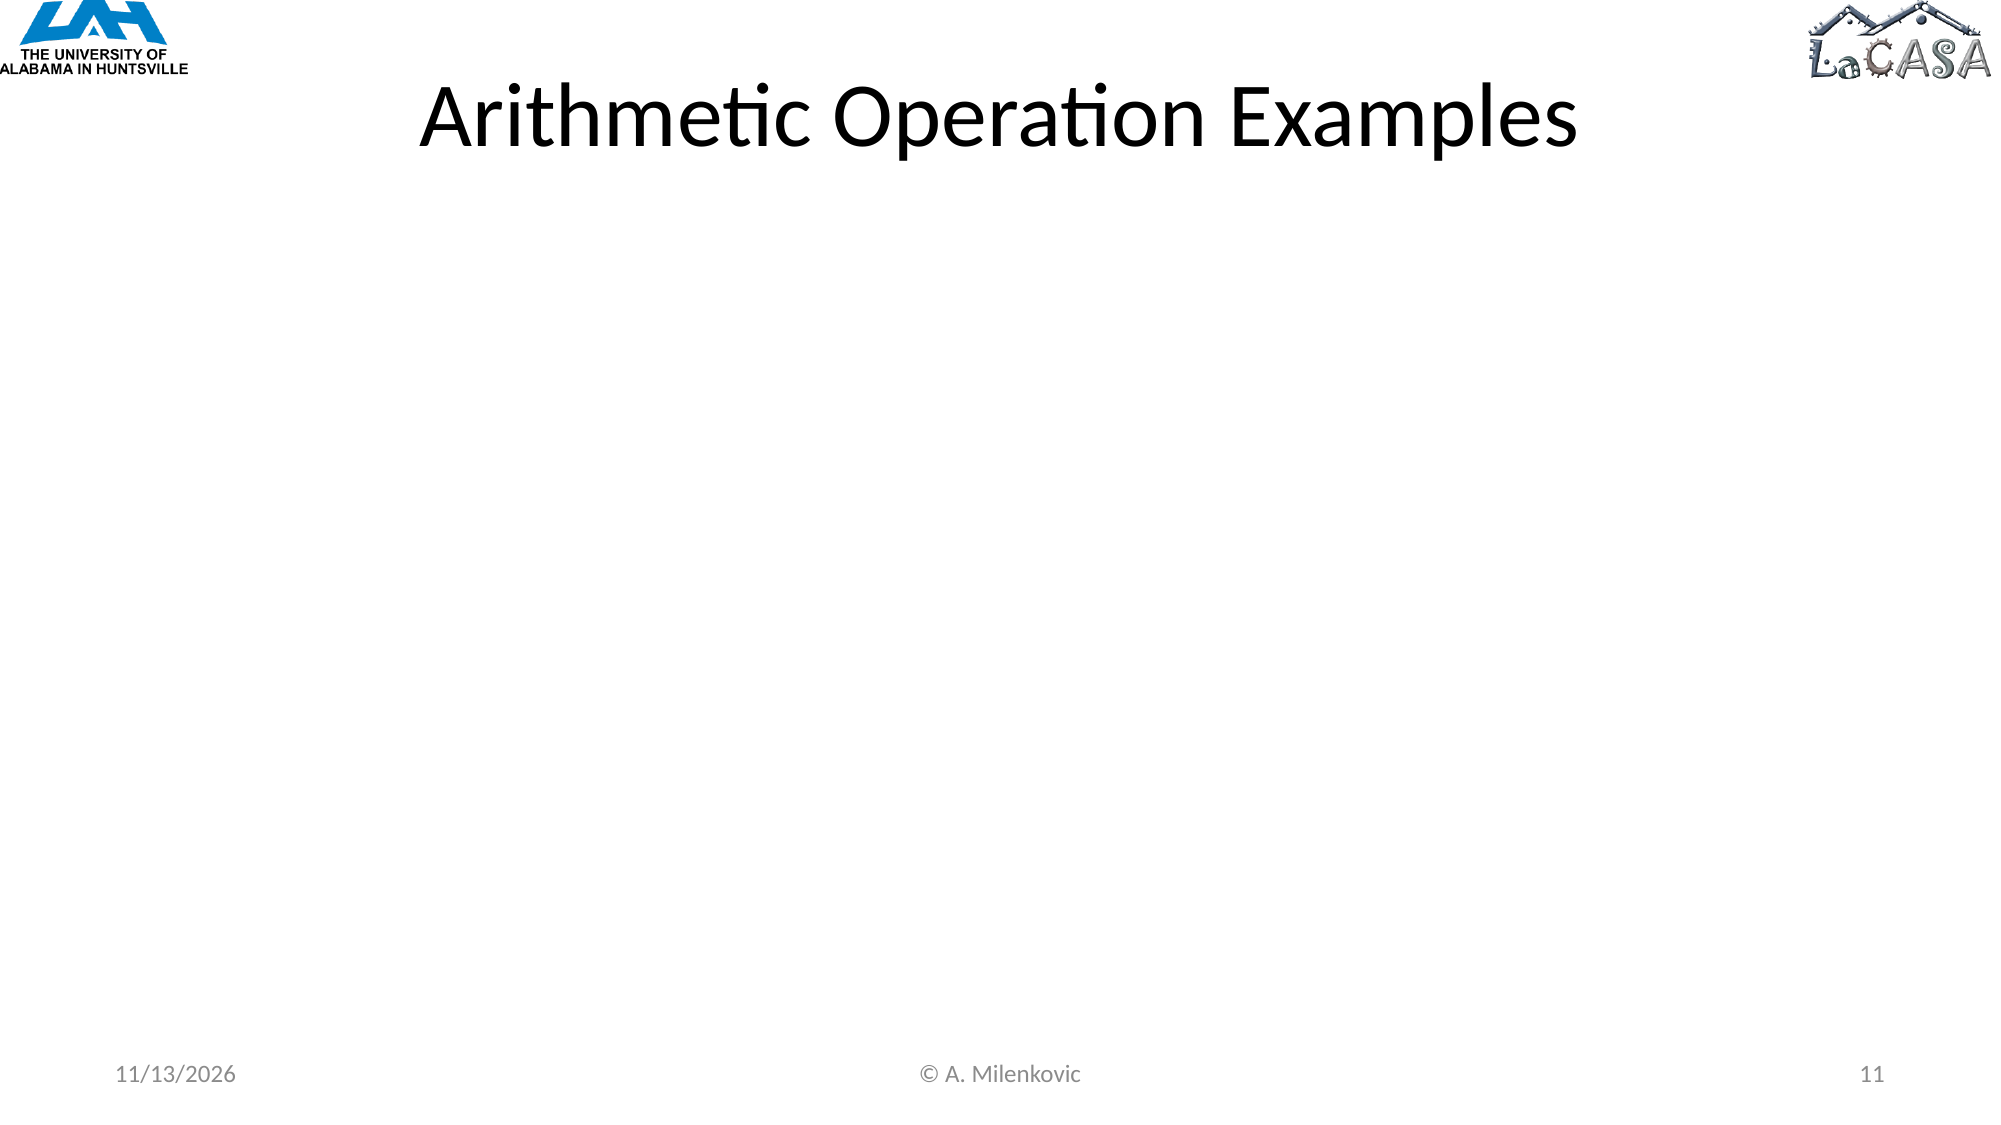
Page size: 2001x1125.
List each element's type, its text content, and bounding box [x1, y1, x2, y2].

title Arithmetic Operation Examples [99, 45, 1900, 175]
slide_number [99, 1042, 567, 1103]
slide_number 11 [1433, 1042, 1900, 1103]
footer © A. Milenkovic [683, 1042, 1317, 1103]
picture [0, 0, 189, 75]
picture [1798, 0, 2000, 85]
